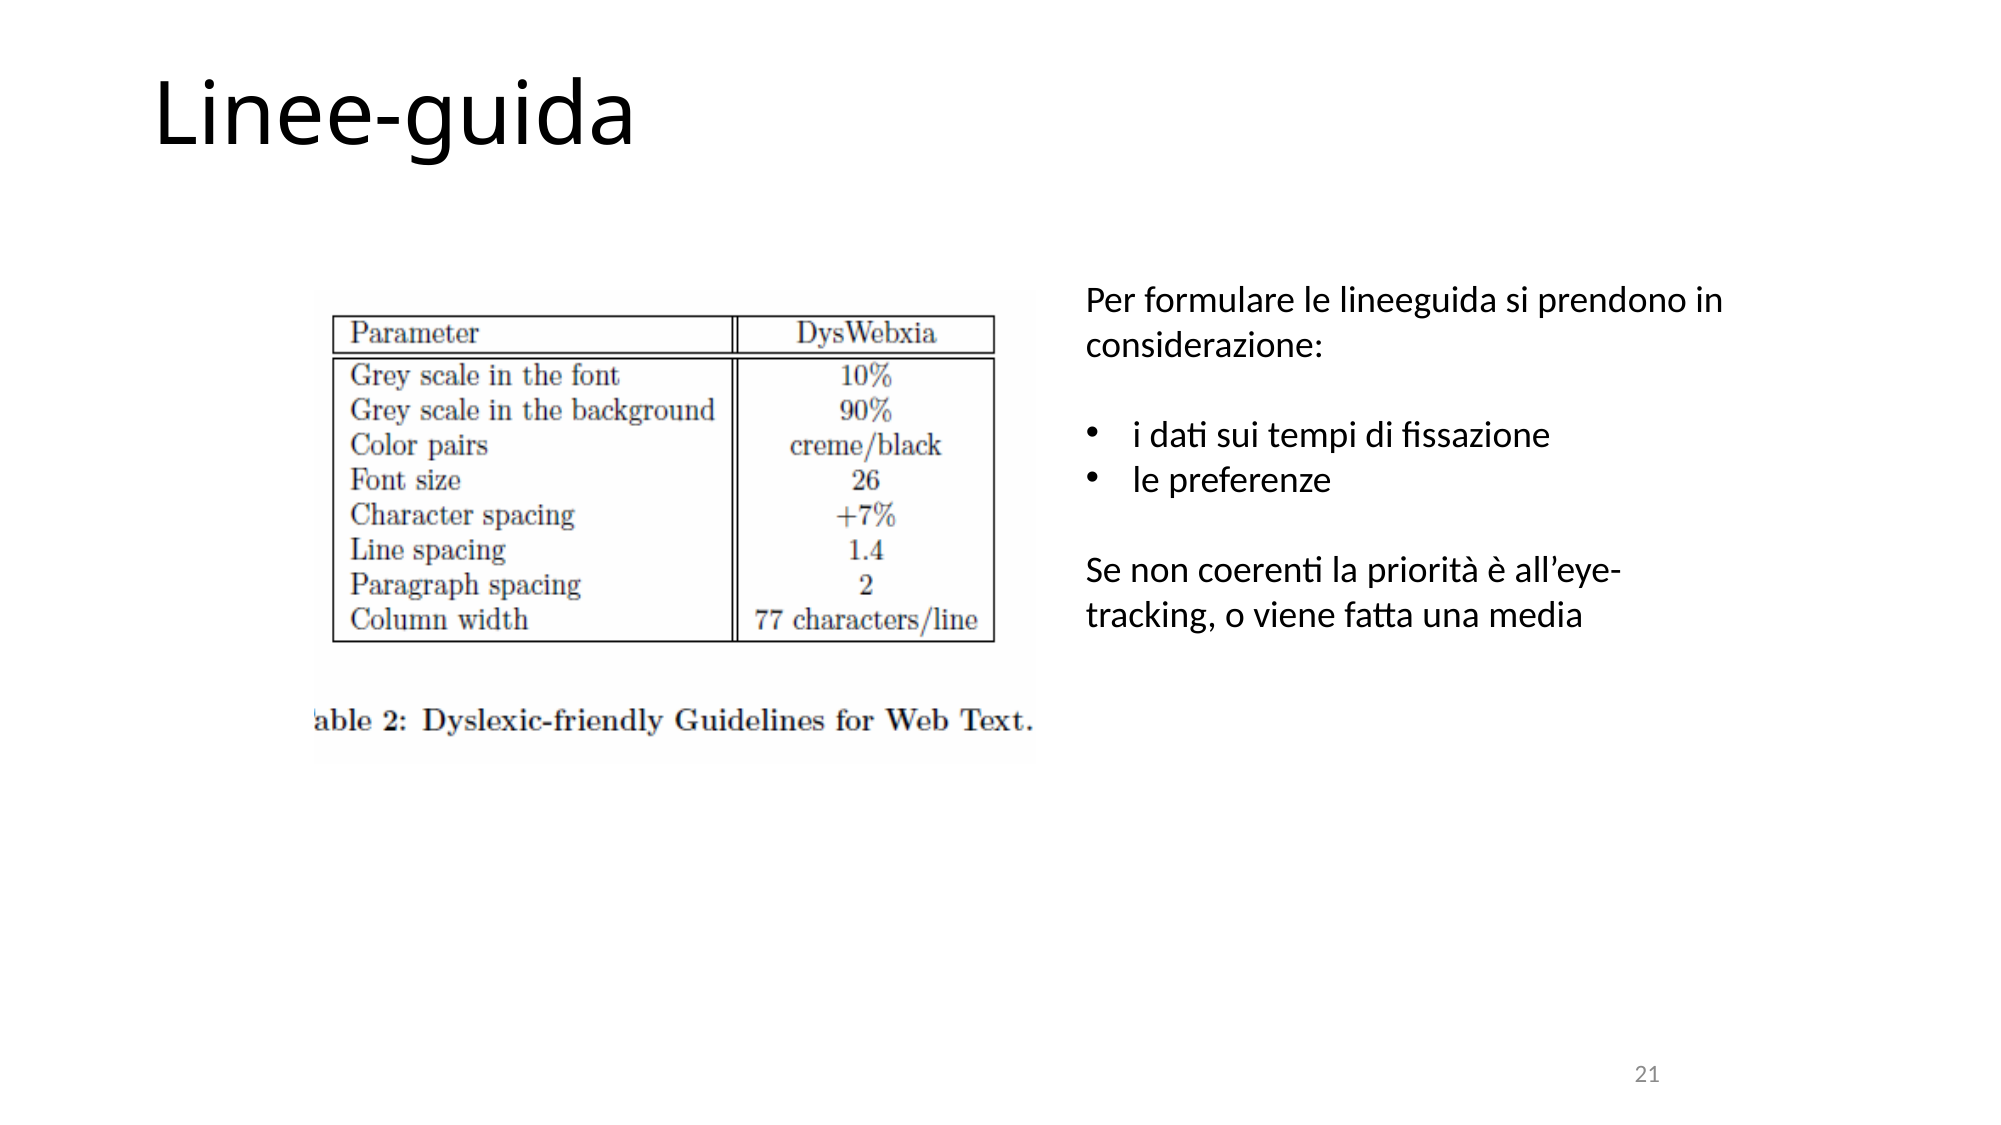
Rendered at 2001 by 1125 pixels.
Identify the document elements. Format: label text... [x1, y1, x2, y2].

title Linee-guida [137, 59, 1863, 278]
slide_number 21 [1325, 1042, 1675, 1103]
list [314, 290, 1036, 764]
text_box Per formulare le lineeguida si prendono in considerazione: i dati sui tempi di fissazione le preferenze Se non coerenti la priorità è all’eye-tracking, o viene fatta una media [1070, 267, 1750, 688]
